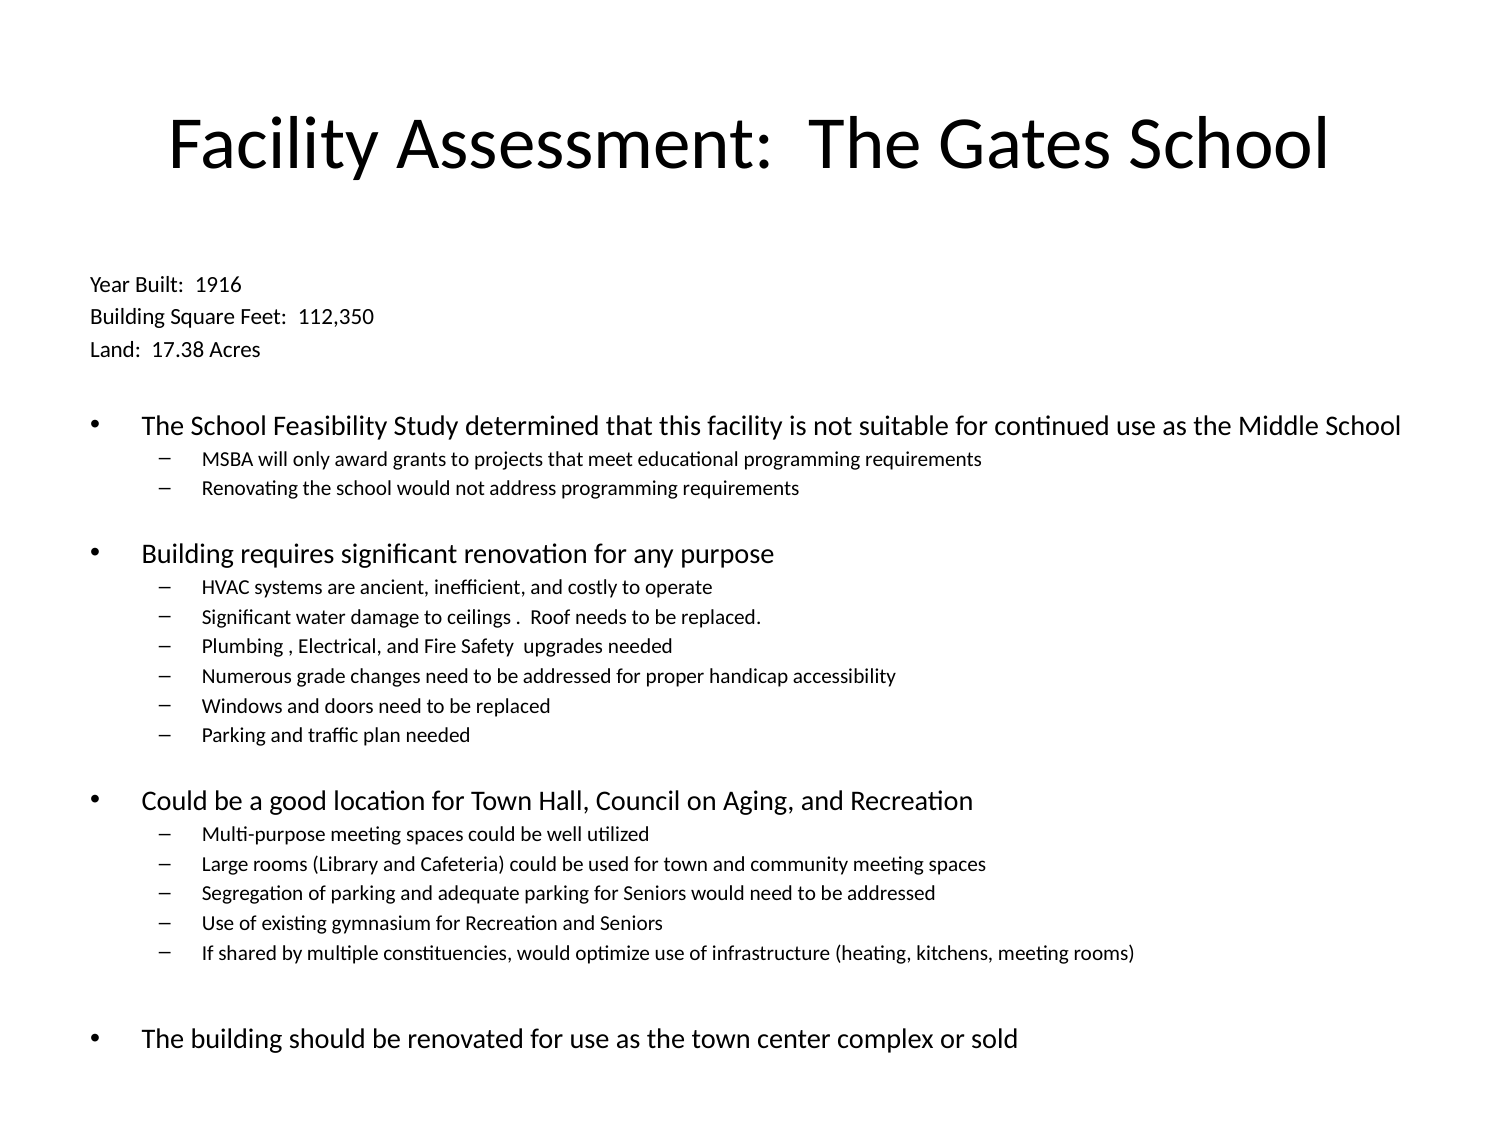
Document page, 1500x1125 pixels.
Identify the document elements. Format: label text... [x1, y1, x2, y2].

title Facility Assessment: The Gates School [75, 45, 1425, 233]
list Year Built: 1916 Building Square Feet: 112,350 Land: 17.38 Acres The School Feasibility Study determined that this facility is not suitable for continued use as the Middle School MSBA will only award grants to projects that meet educational programming requirements Renovating the school would not address programming requirements Building requires significant renovation for any purpose HVAC systems are ancient, inefficient, and costly to operate Significant water damage to ceilings . Roof needs to be replaced. Plumbing , Electrical, and Fire Safety upgrades needed Numerous grade changes need to be addressed for proper handicap accessibility Windows and doors need to be replaced Parking and traffic plan needed Could be a good location for Town Hall, Council on Aging, and Recreation Multi-purpose meeting spaces could be well utilized Large rooms (Library and Cafeteria) could be used for town and community meeting spaces Segregation of parking and adequate parking for Seniors would need to be addressed Use of existing gymnasium for Recreation and Seniors If shared by multiple constituencies, would optimize use of infrastructure (heating, kitchens, meeting rooms) The building should be renovated for use as the town center complex or sold [75, 262, 1425, 1063]
